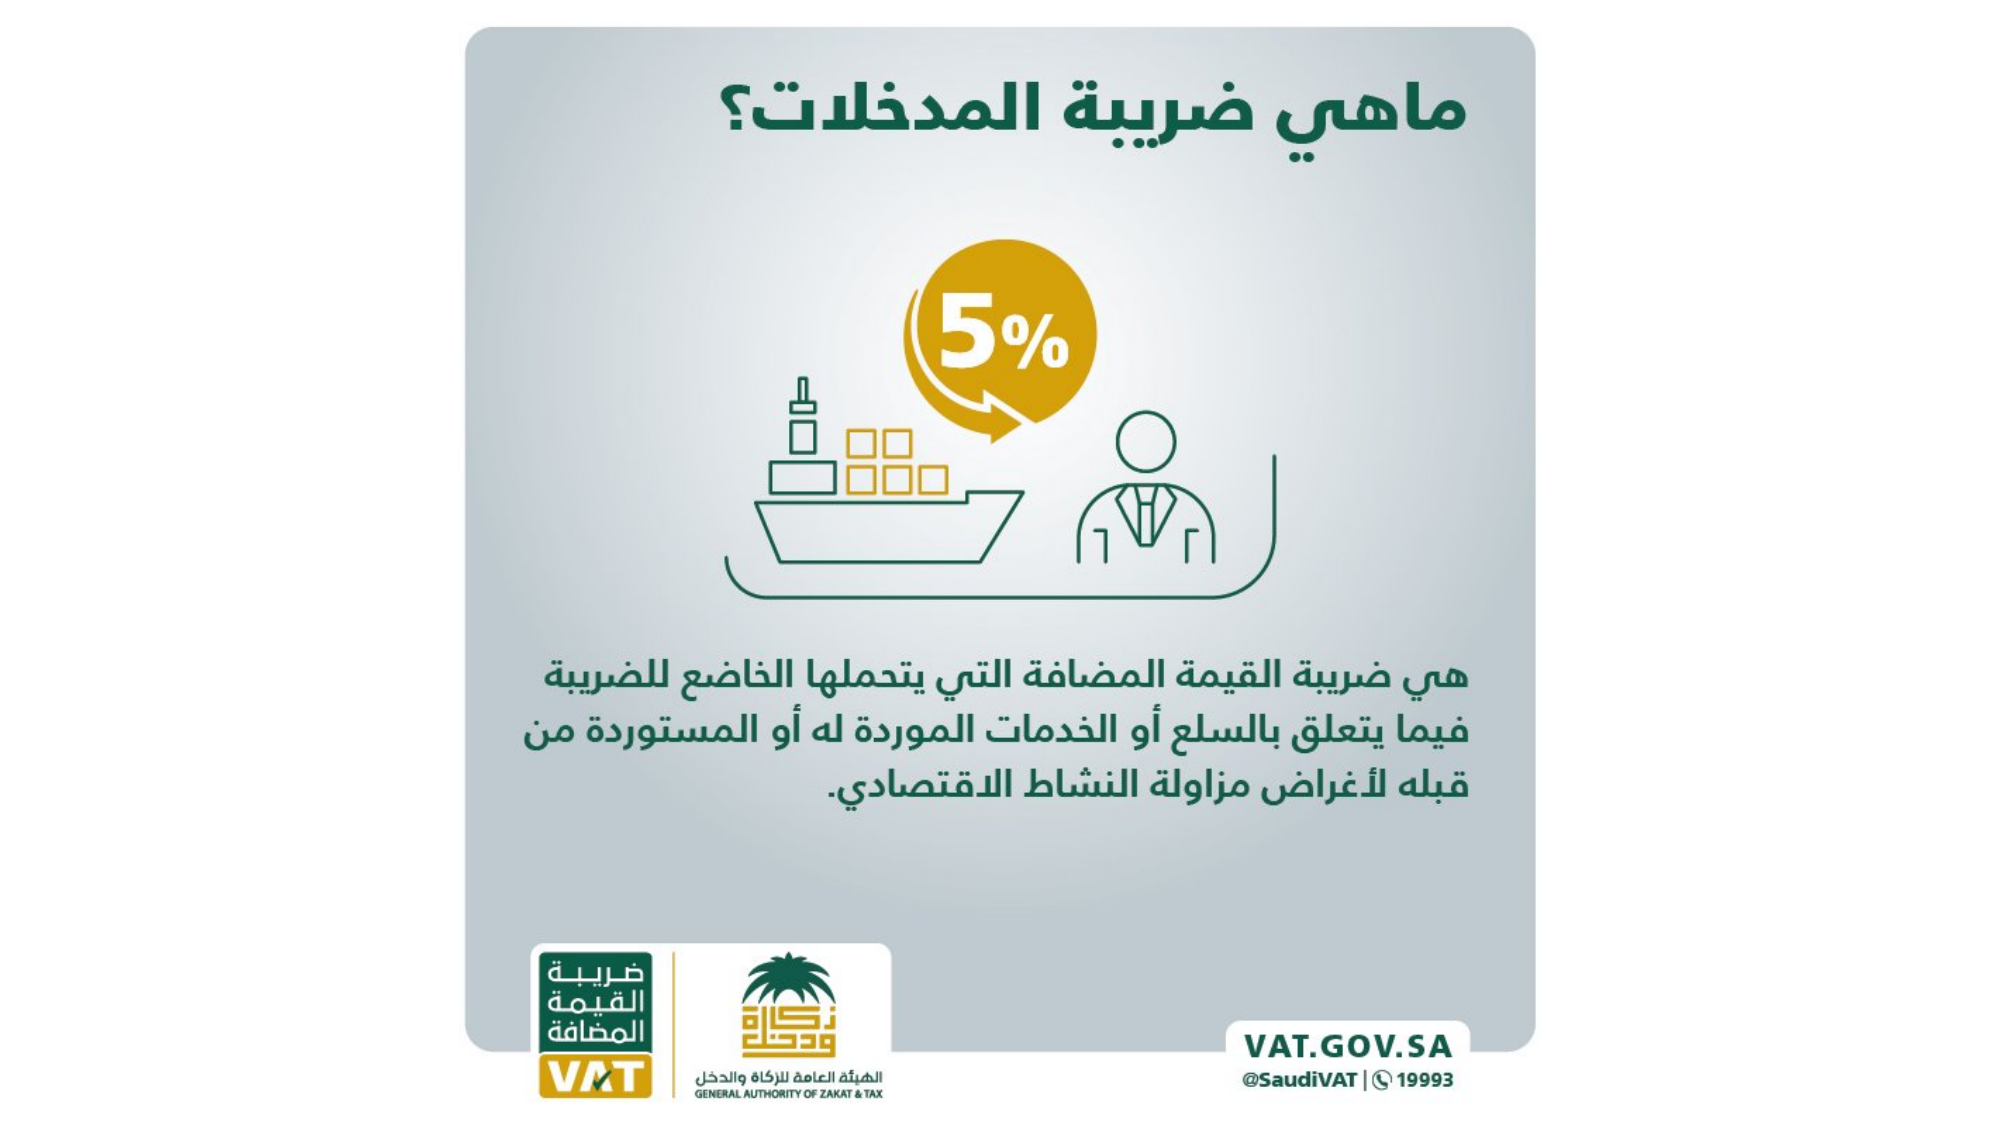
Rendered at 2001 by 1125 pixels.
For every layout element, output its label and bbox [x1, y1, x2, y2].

picture [436, 0, 1564, 1125]
